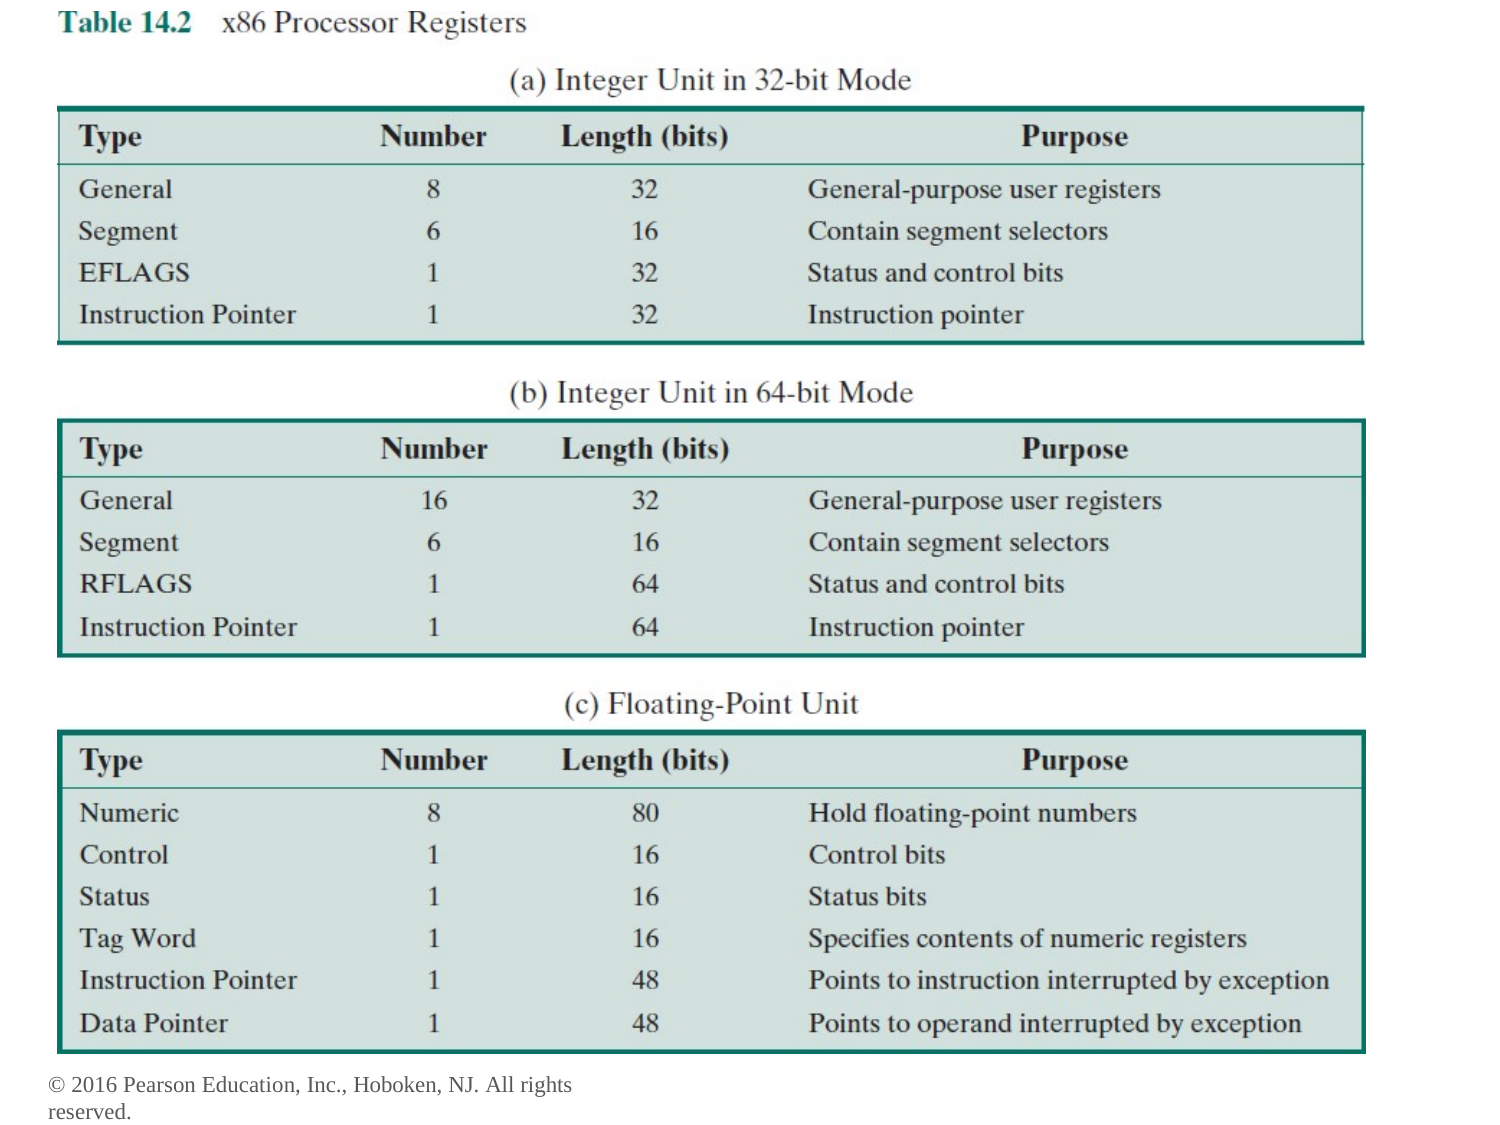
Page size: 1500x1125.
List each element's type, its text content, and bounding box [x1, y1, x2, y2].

picture [57, 11, 1367, 1054]
footer © 2016 Pearson Education, Inc., Hoboken, NJ. All rights reserved. [46, 1069, 663, 1125]
